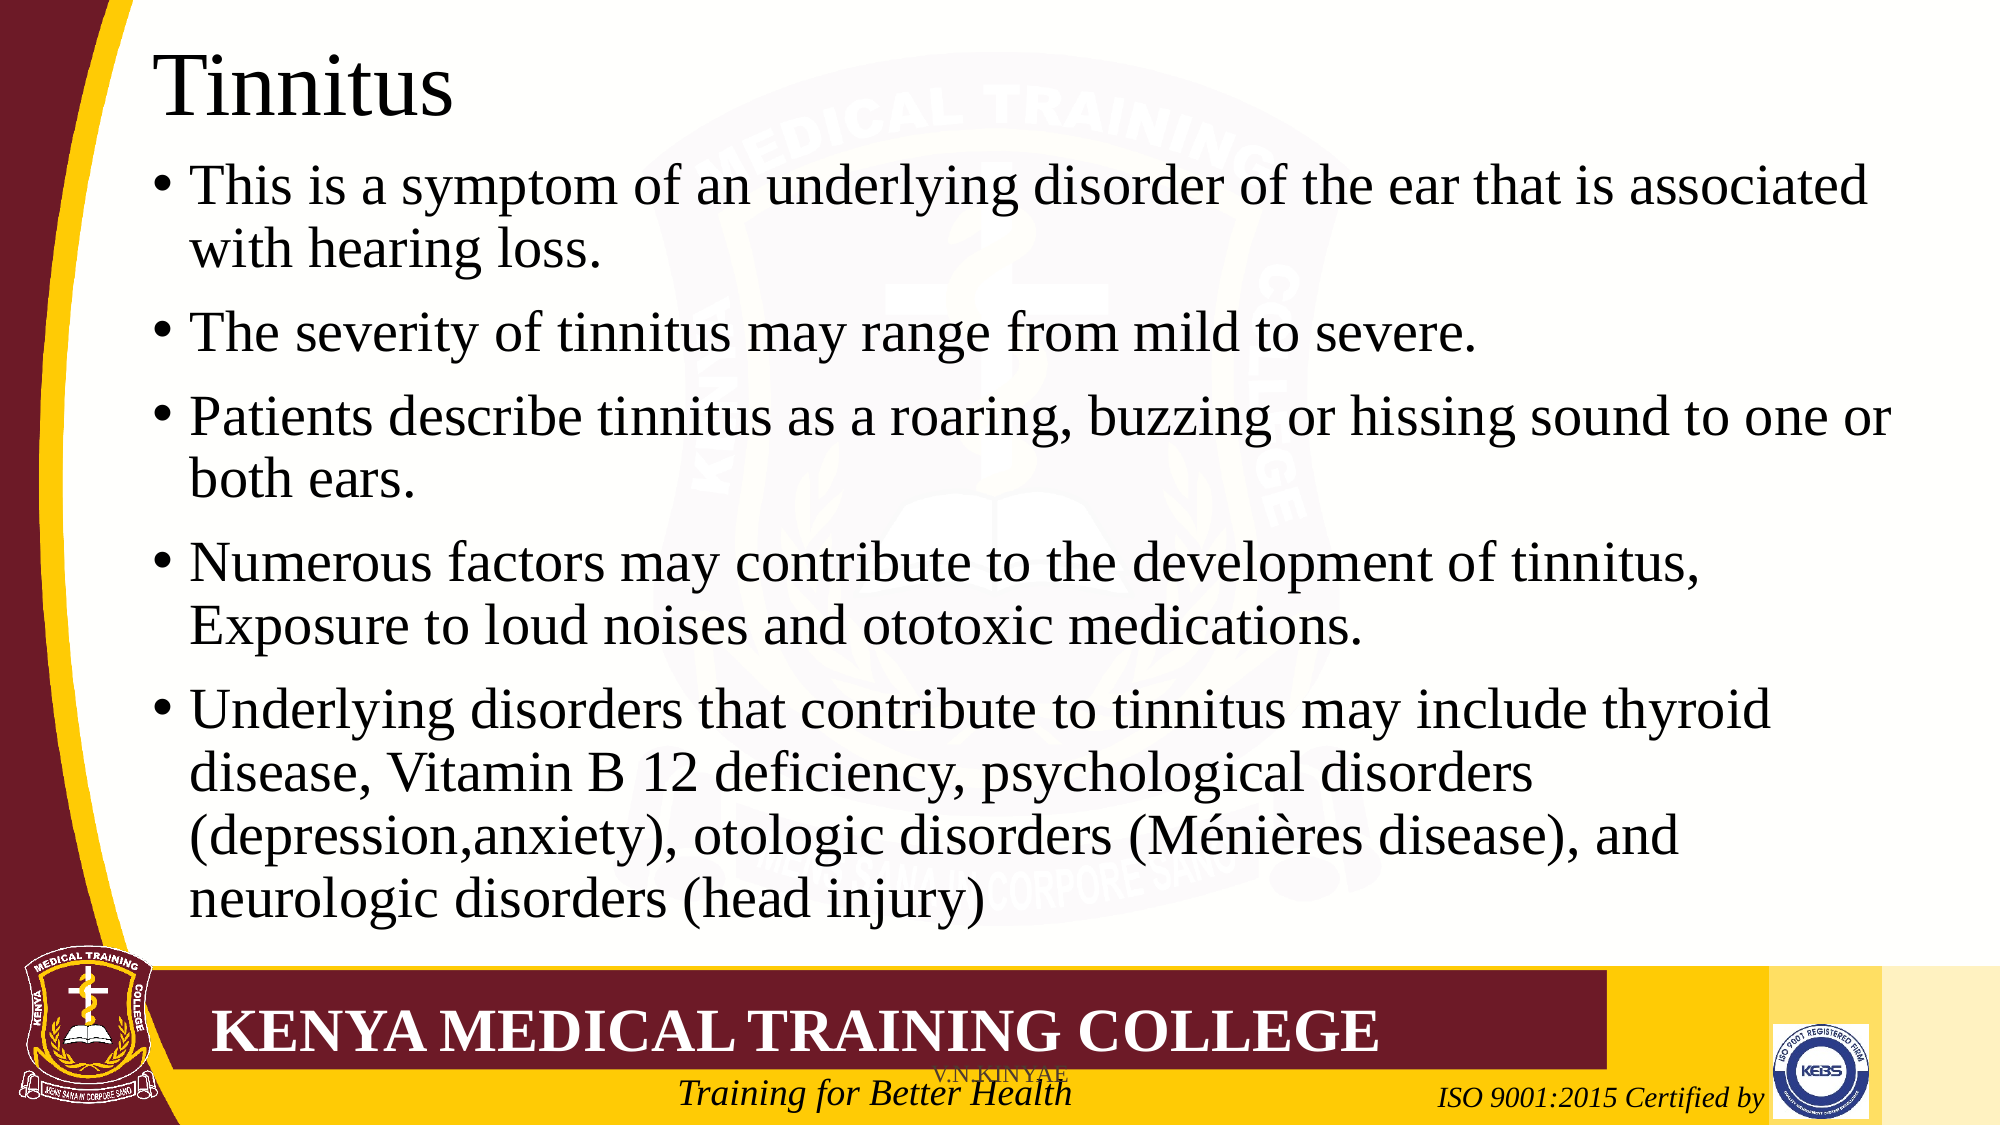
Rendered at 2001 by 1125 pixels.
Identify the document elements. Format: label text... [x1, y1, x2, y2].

list This is a symptom of an underlying disorder of the ear that is associated with hearing loss. The severity of tinnitus may range from mild to severe. Patients describe tinnitus as a roaring, buzzing or hissing sound to one or both ears. Numerous factors may contribute to the development of tinnitus, Exposure to loud noises and ototoxic medications. Underlying disorders that contribute to tinnitus may include thyroid disease, Vitamin B 12 deficiency, psychological disorders (depression,anxiety), otologic disorders (Ménières disease), and neurologic disorders (head injury) [137, 146, 1917, 949]
picture [0, 0, 2000, 1125]
title Tinnitus [137, 25, 1863, 146]
footer V.N.KINYAE [662, 1042, 1338, 1103]
